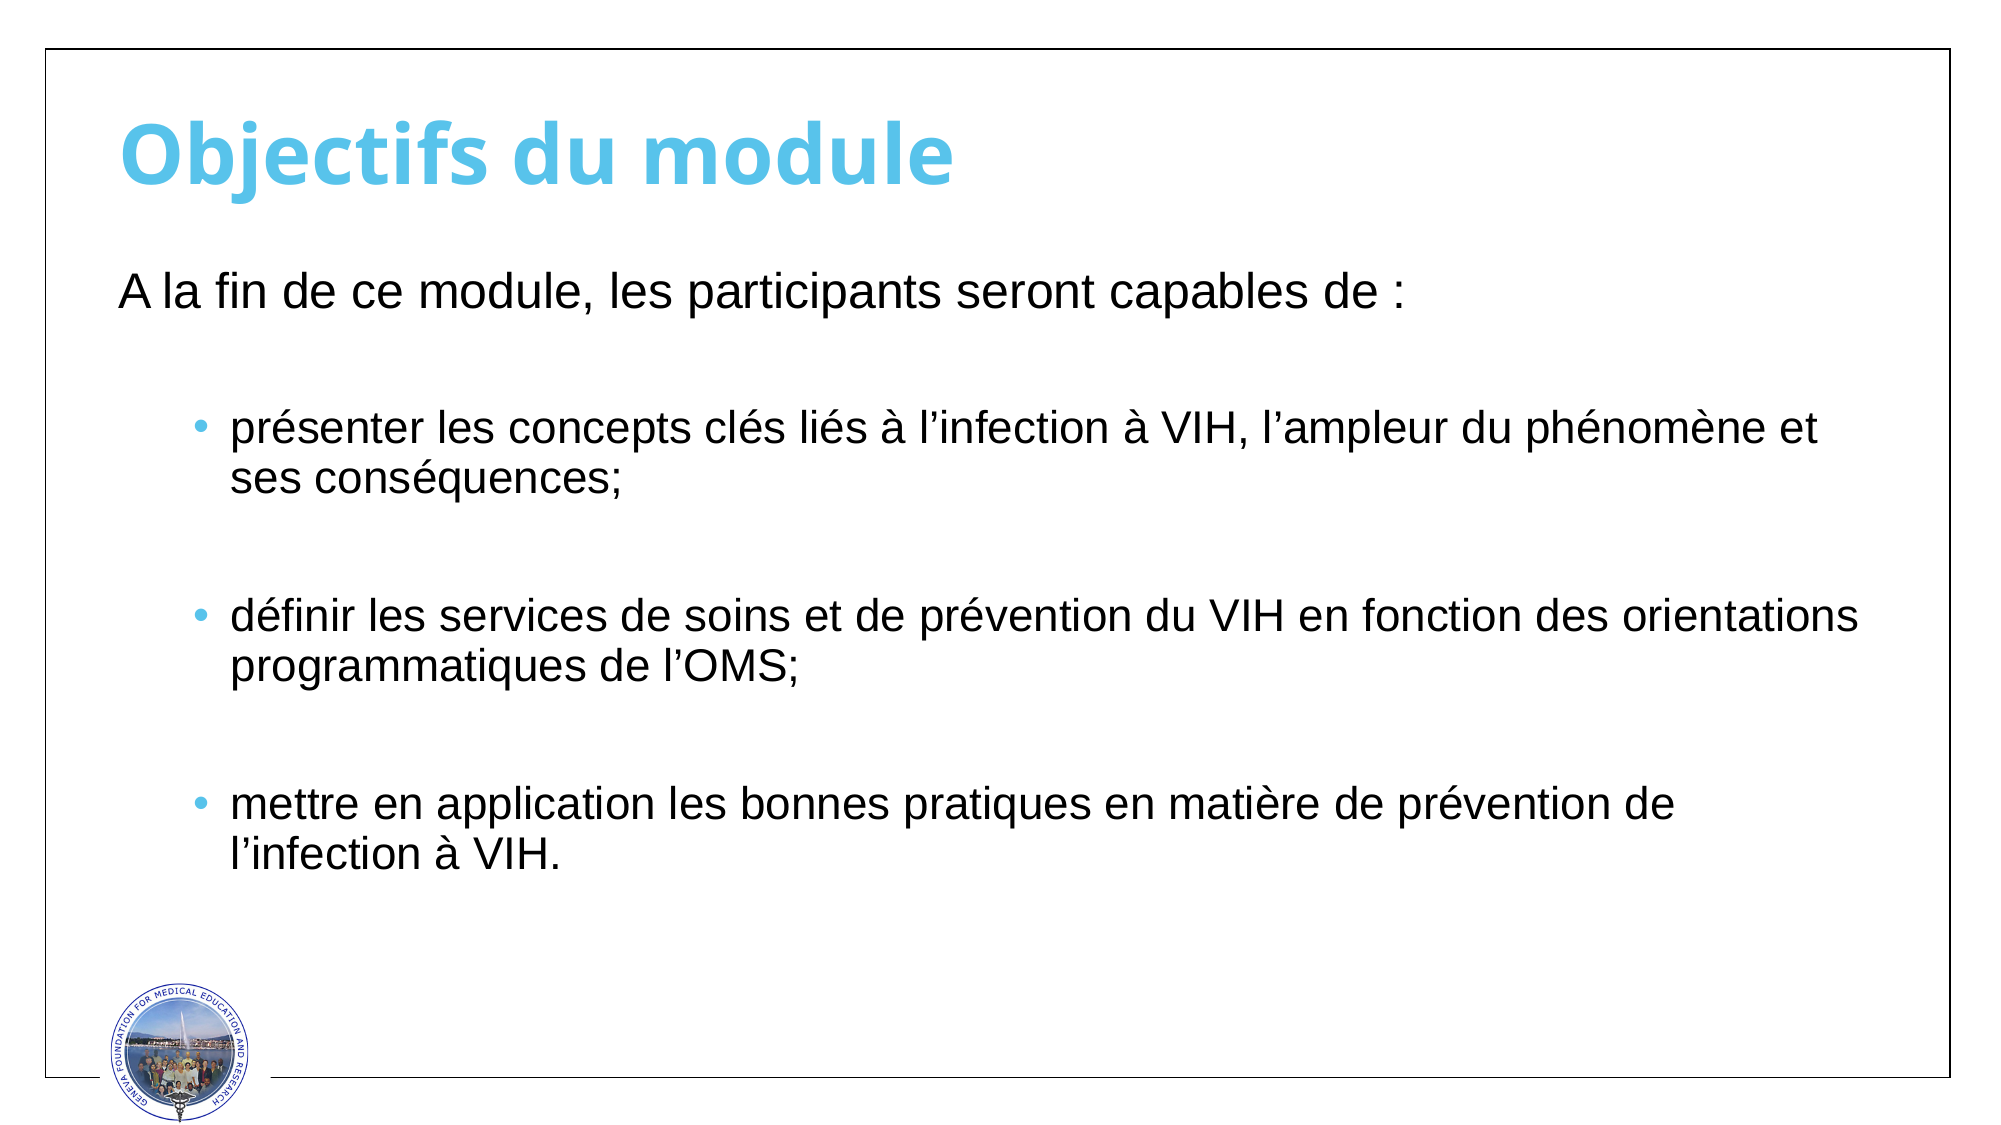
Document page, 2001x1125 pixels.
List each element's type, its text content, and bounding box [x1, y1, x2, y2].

picture [109, 982, 250, 1125]
list A la fin de ce module, les participants seront capables de : présenter les concepts clés liés à l’infection à VIH, l’ampleur du phénomène et ses conséquences; définir les services de soins et de prévention du VIH en fonction des orientations programmatiques de l’OMS; mettre en application les bonnes pratiques en matière de prévention de l’infection à VIH. [103, 257, 1886, 953]
title Objectifs du module [103, 118, 1636, 211]
